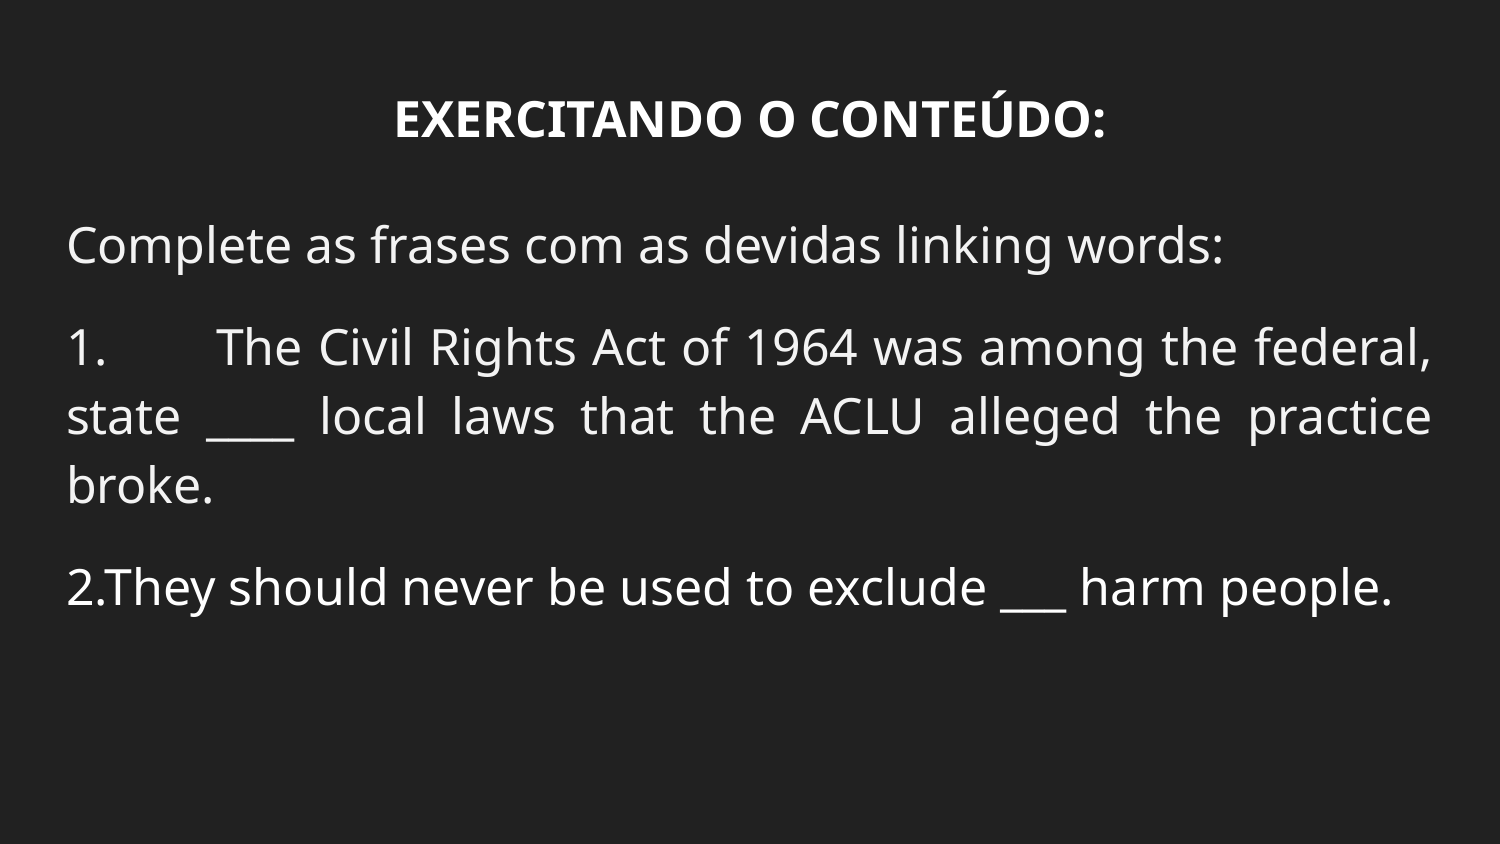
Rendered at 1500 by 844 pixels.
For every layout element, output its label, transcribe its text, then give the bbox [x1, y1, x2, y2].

list Complete as frases com as devidas linking words: 1. The Civil Rights Act of 1964 was among the federal, state ____ local laws that the ACLU alleged the practice broke. 2.They should never be used to exclude ___ harm people. [51, 189, 1449, 750]
title EXERCITANDO O CONTEÚDO: [51, 72, 1449, 167]
